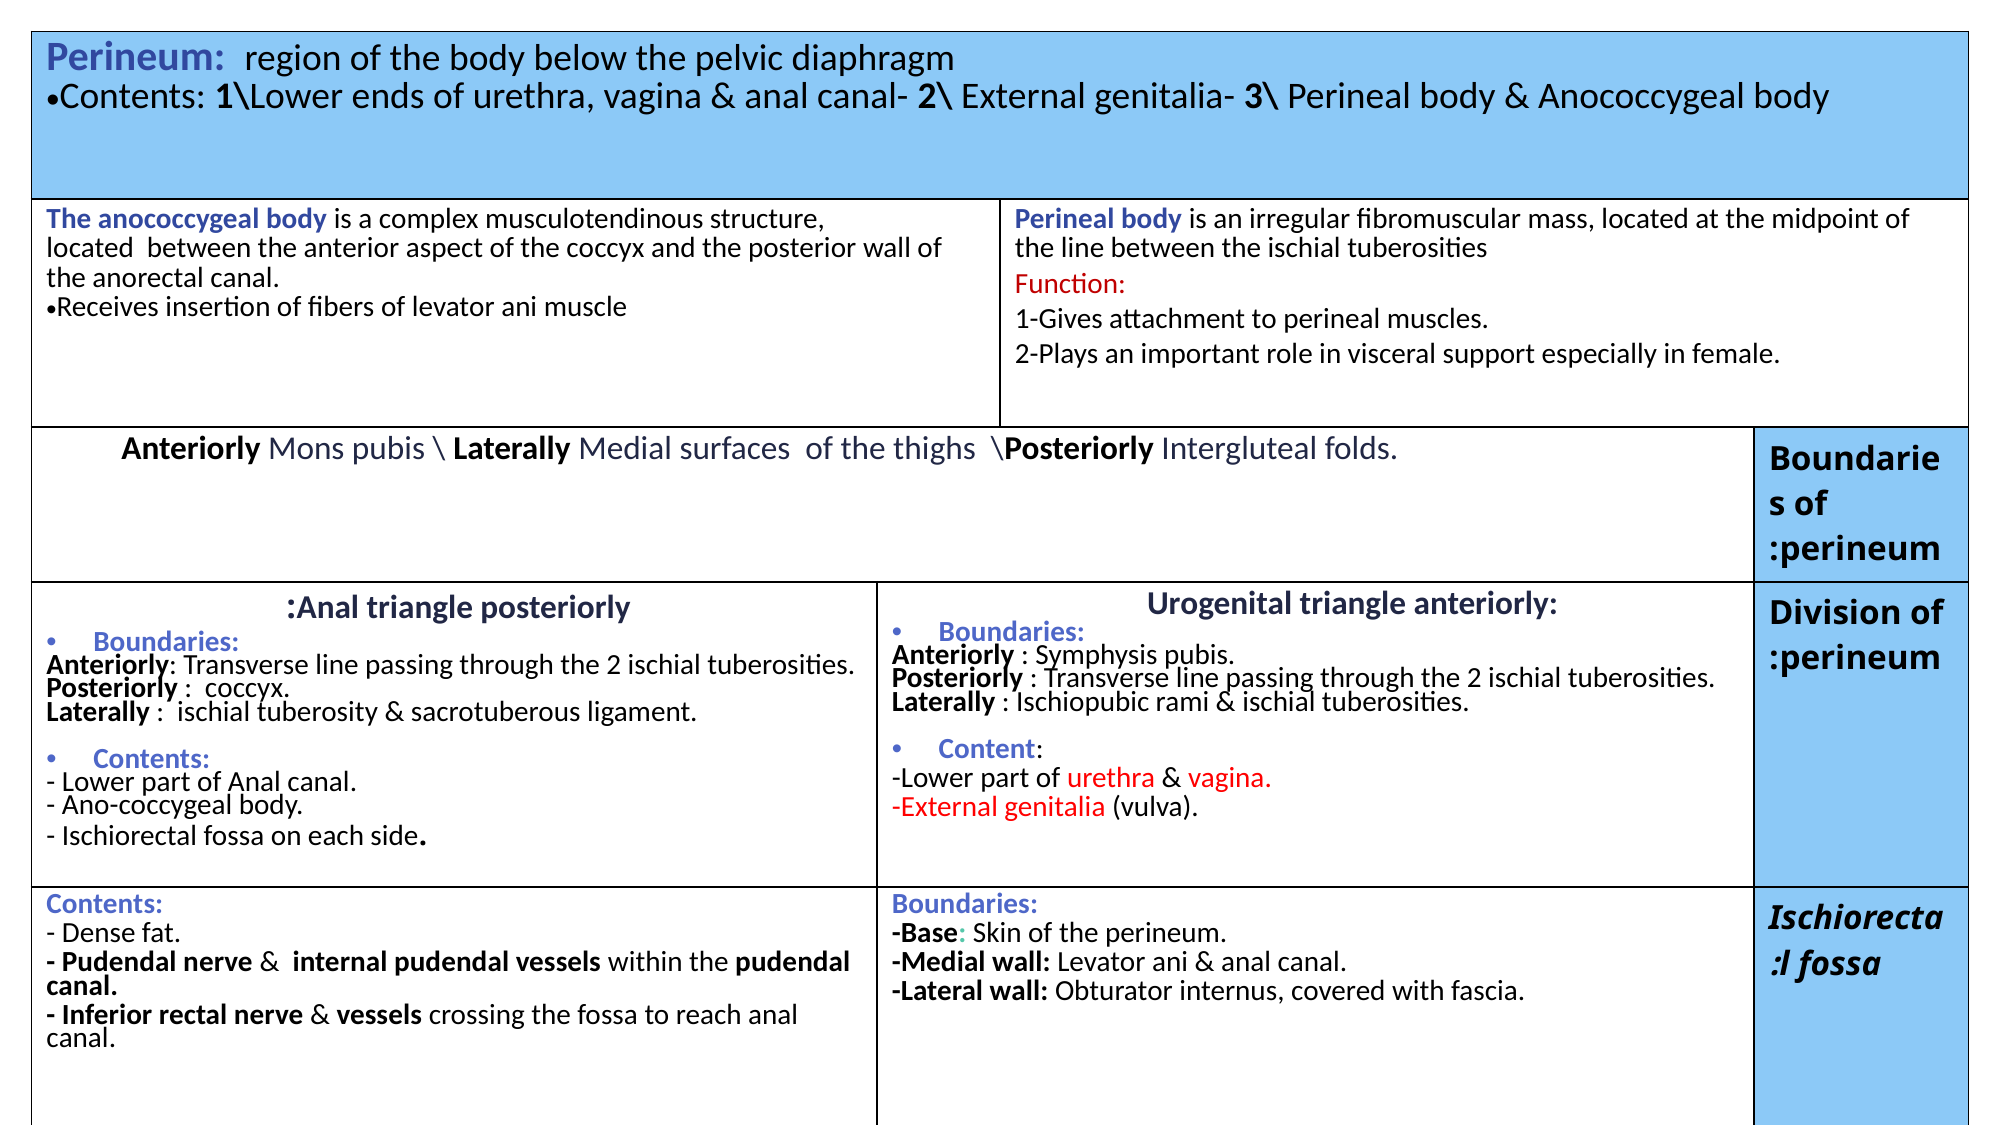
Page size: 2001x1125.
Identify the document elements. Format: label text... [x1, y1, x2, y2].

table_cell Contents: - Dense fat. - Pudendal nerve & internal pudendal vessels within the pudendal canal. - Inferior rectal nerve & vessels crossing the fossa to reach anal canal. [32, 888, 876, 1125]
table_cell Anteriorly Mons pubis \ Laterally Medial surfaces of the thighs \Posteriorly Intergluteal folds. [32, 428, 1753, 581]
table_cell Ischiorectal fossa: [1755, 888, 1968, 1125]
table_cell The anococcygeal body is a complex musculotendinous structure, located between the anterior aspect of the coccyx and the posterior wall of the anorectal canal. Receives insertion of fibers of levator ani muscle [32, 200, 999, 426]
table_cell Urogenital triangle anteriorly: Boundaries: Anteriorly : Symphysis pubis. Posteriorly : Transverse line passing through the 2 ischial tuberosities. Laterally : Ischiopubic rami & ischial tuberosities. Content: -Lower part of urethra & vagina. -External genitalia (vulva). [878, 583, 1753, 886]
table_cell Division of perineum: [1755, 583, 1968, 886]
table_cell Boundaries: -Base: Skin of the perineum. -Medial wall: Levator ani & anal canal. -Lateral wall: Obturator internus, covered with fascia. [878, 888, 1753, 1125]
table_header Perineum: region of the body below the pelvic diaphragm Contents: 1\Lower ends of urethra, vagina & anal canal- 2\ External genitalia- 3\ Perineal body & Anococcygeal body [32, 32, 1968, 198]
table_cell Anal triangle posteriorly: Boundaries: Anteriorly: Transverse line passing through the 2 ischial tuberosities. Posteriorly : coccyx. Laterally : ischial tuberosity & sacrotuberous ligament. Contents: - Lower part of Anal canal. - Ano-coccygeal body. - Ischiorectal fossa on each side. [32, 583, 876, 886]
table_cell Perineal body is an irregular fibromuscular mass, located at the midpoint of the line between the ischial tuberosities Function: 1-Gives attachment to perineal muscles. 2-Plays an important role in visceral support especially in female. [1001, 200, 1968, 426]
table_cell Boundaries of perineum: [1755, 428, 1968, 581]
